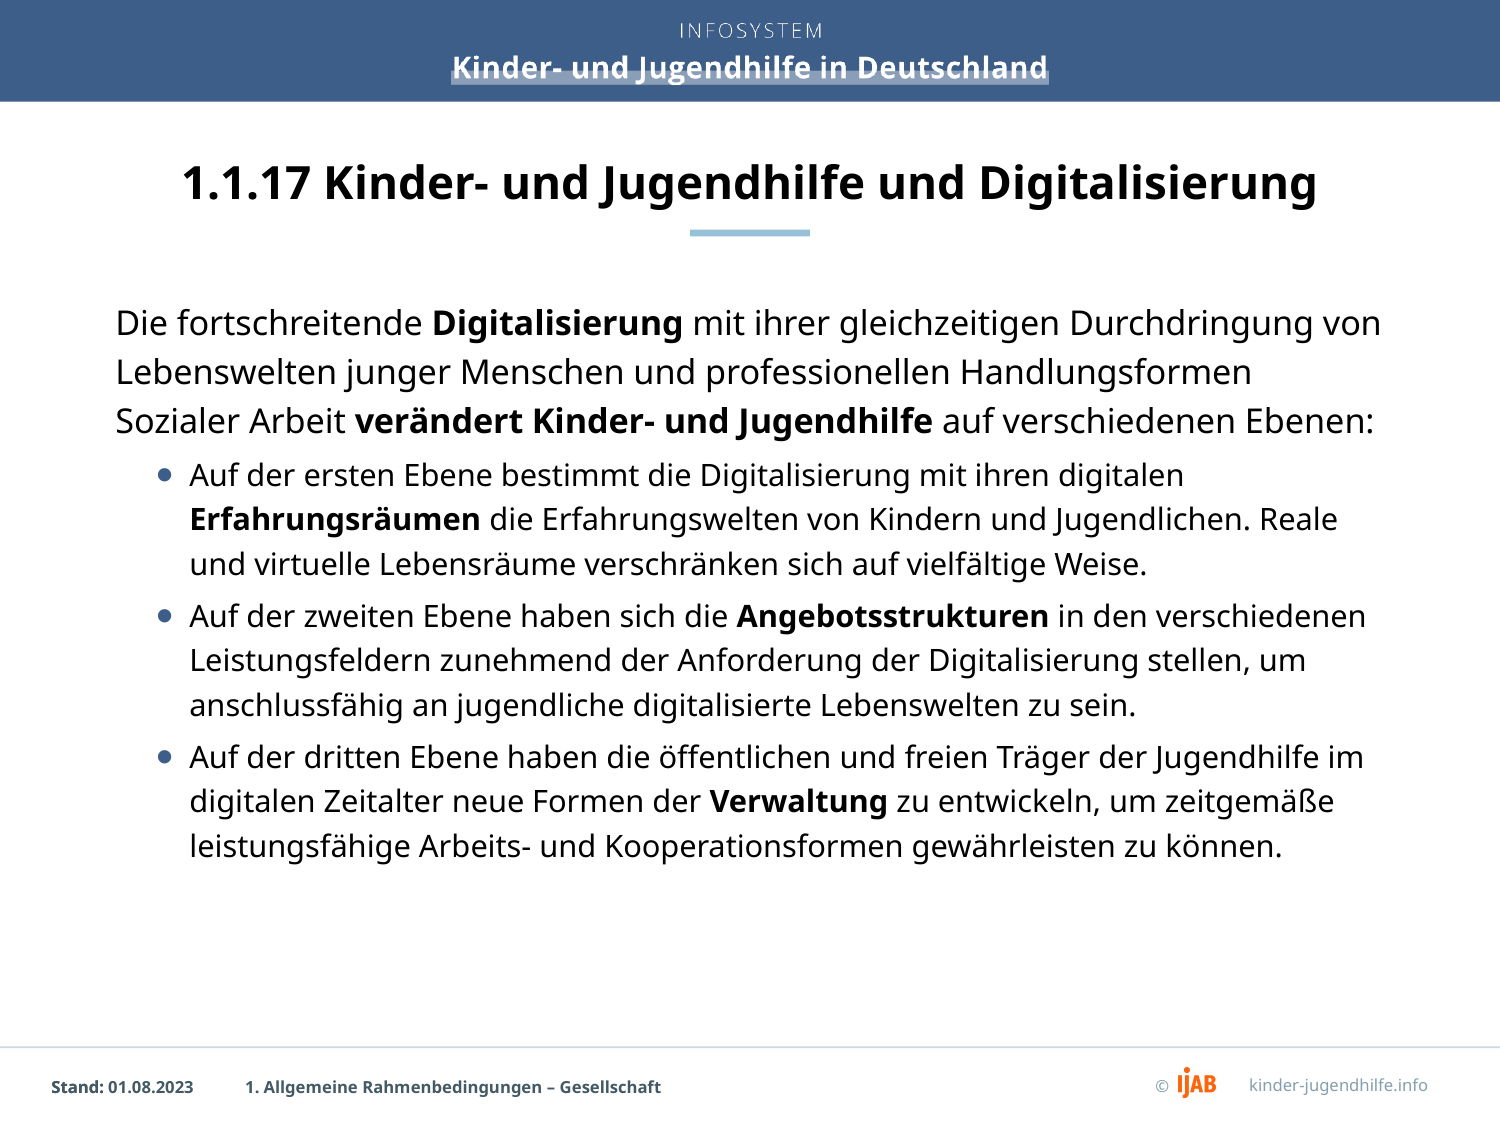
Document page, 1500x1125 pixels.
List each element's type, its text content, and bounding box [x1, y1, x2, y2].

picture [451, 7, 1049, 86]
picture [1178, 1067, 1216, 1098]
list Die fortschreitende Digitalisierung mit ihrer gleichzeitigen Durchdringung von Lebenswelten junger Menschen und professionellen Handlungsformen Sozialer Arbeit verändert Kinder- und Jugendhilfe auf verschiedenen Ebenen: Auf der ersten Ebene bestimmt die Digitalisierung mit ihren digitalen Erfahrungsräumen die Erfahrungswelten von Kindern und Jugendlichen. Reale und virtuelle Lebensräume verschränken sich auf vielfältige Weise. Auf der zweiten Ebene haben sich die Angebotsstrukturen in den verschiedenen Leistungsfeldern zunehmend der Anforderung der Digitalisierung stellen, um anschlussfähig an jugendliche digitalisierte Lebenswelten zu sein. Auf der dritten Ebene haben die öffentlichen und freien Träger der Jugendhilfe im digitalen Zeitalter neue Formen der Verwaltung zu entwickeln, um zeitgemäße leistungsfähige Arbeits- und Kooperationsformen gewährleisten zu können. [100, 285, 1400, 1000]
text_box 1. Allgemeine Rahmenbedingungen – Gesellschaft [230, 1068, 1046, 1106]
title 1.1.17 Kinder- und Jugendhilfe und Digitalisierung [56, 149, 1444, 220]
